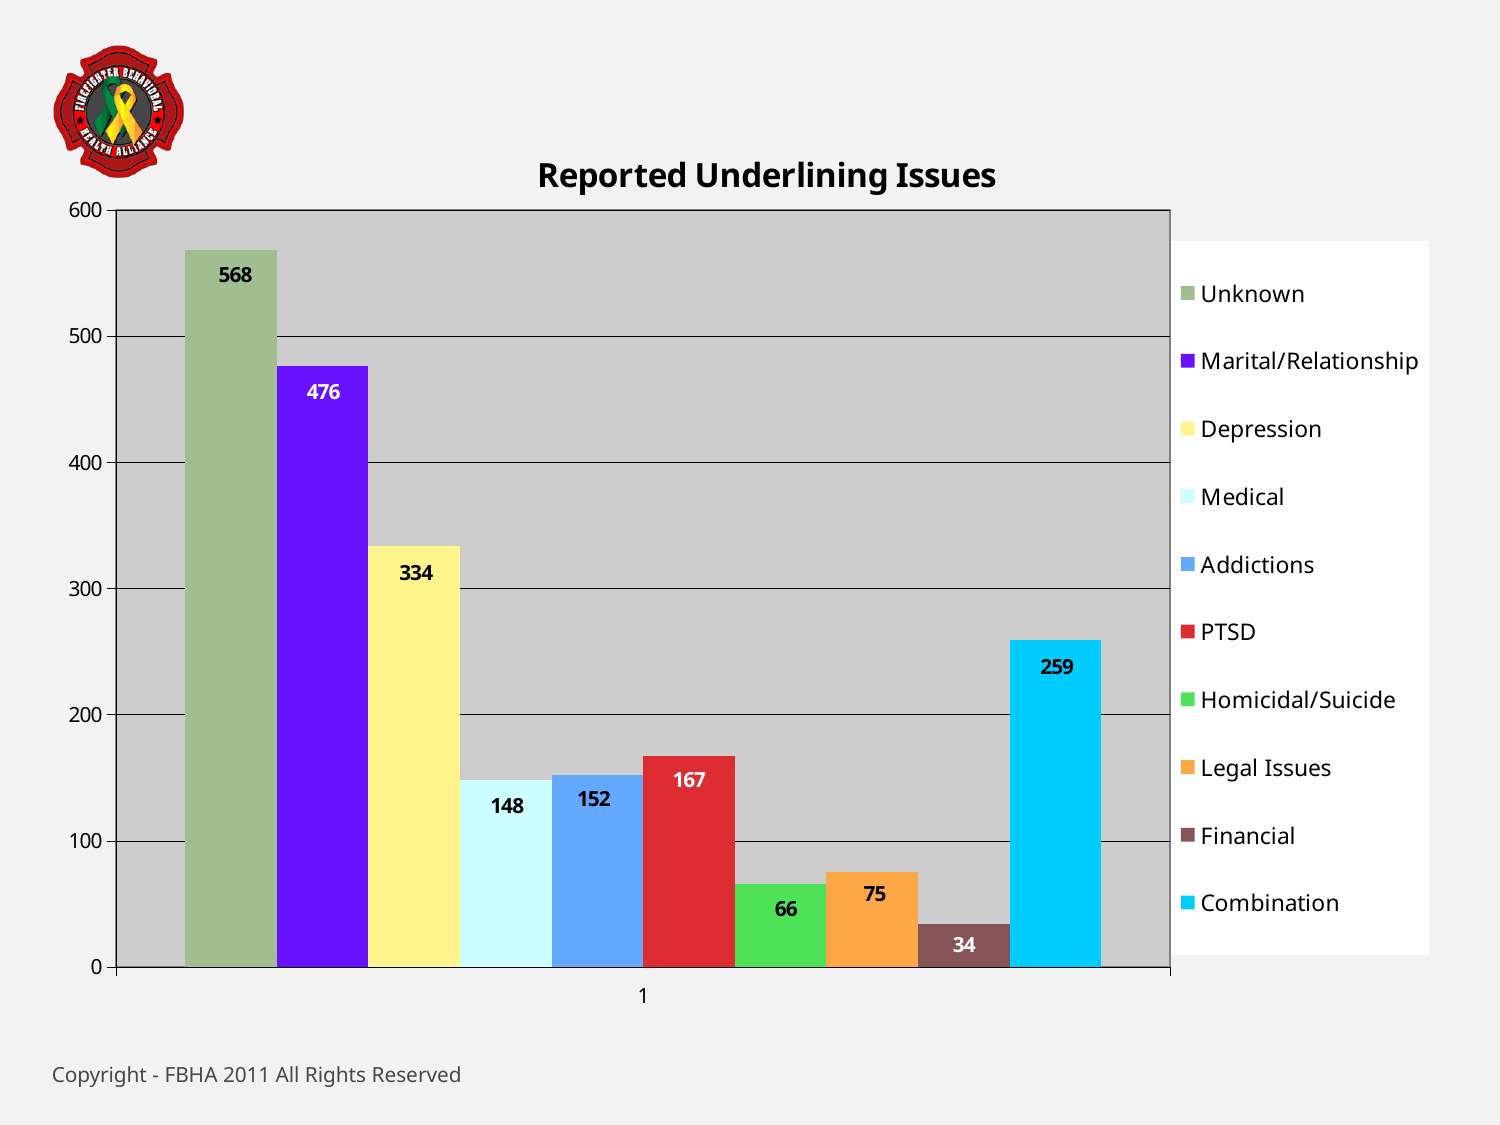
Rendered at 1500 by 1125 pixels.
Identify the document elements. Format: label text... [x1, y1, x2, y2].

footer Copyright - FBHA 2011 All Rights Reserved [36, 1047, 725, 1101]
picture [49, 42, 187, 181]
chart [37, 124, 1438, 1055]
